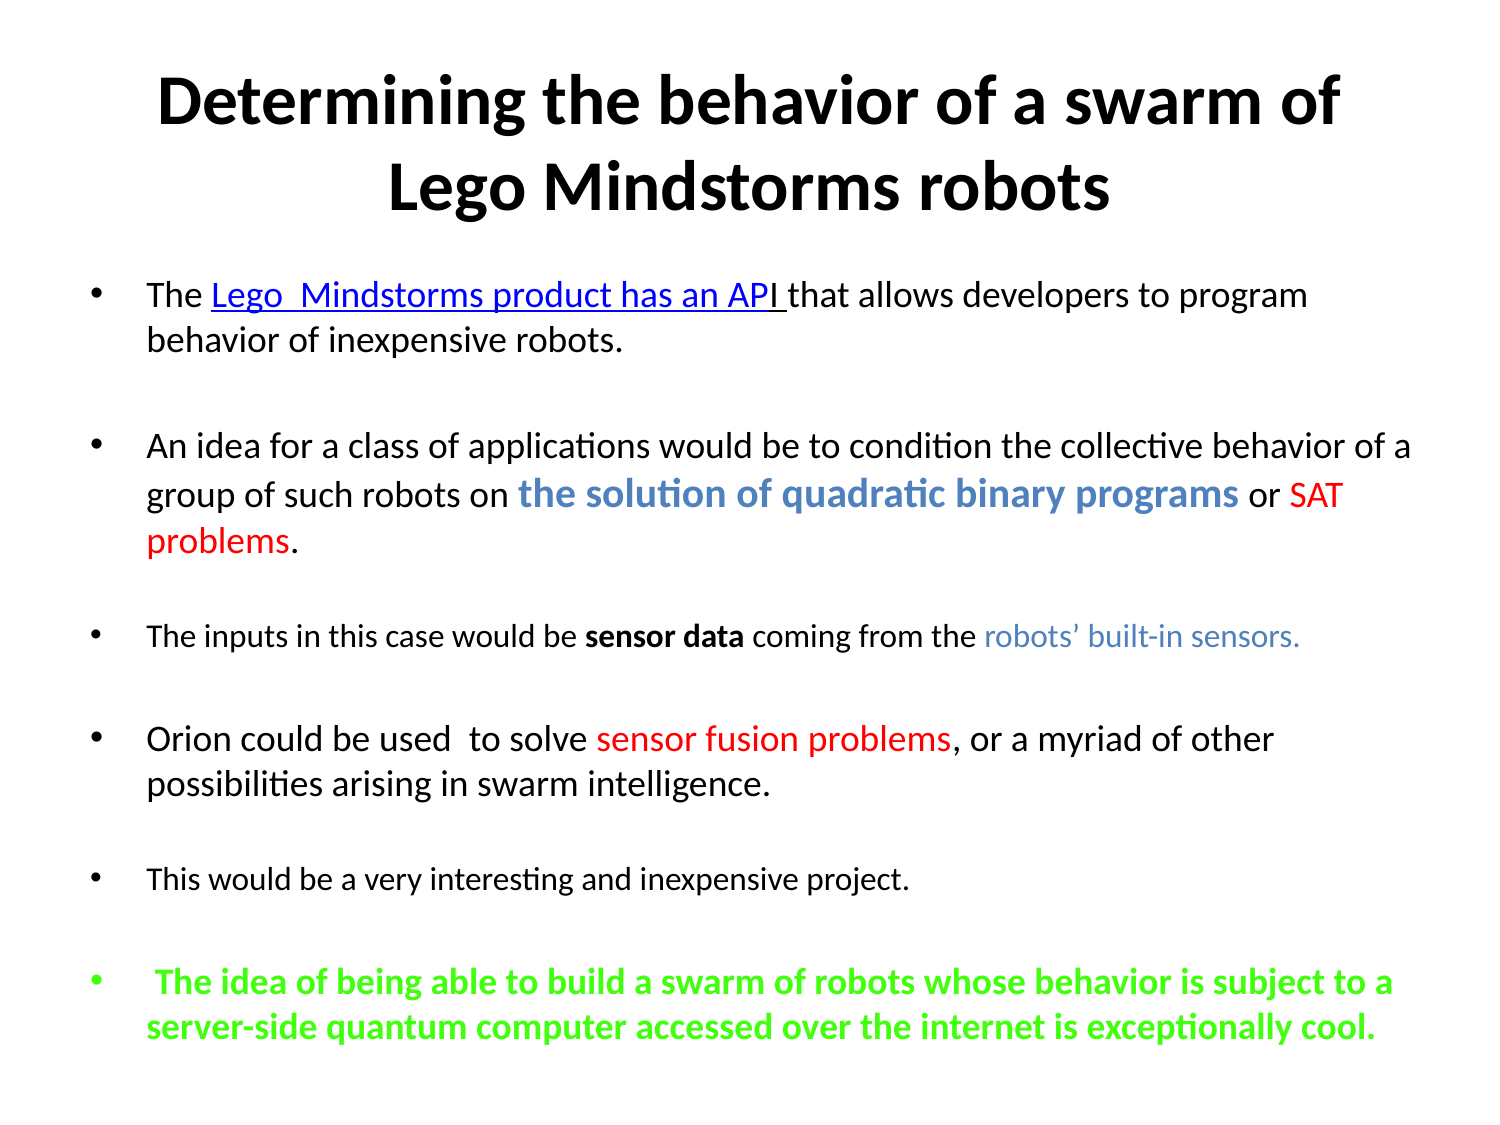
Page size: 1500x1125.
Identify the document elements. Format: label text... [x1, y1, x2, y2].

list The Lego Mindstorms product has an API that allows developers to program behavior of inexpensive robots. An idea for a class of applications would be to condition the collective behavior of a group of such robots on the solution of quadratic binary programs or SAT problems. The inputs in this case would be sensor data coming from the robots’ built-in sensors. Orion could be used to solve sensor fusion problems, or a myriad of other possibilities arising in swarm intelligence. This would be a very interesting and inexpensive project. The idea of being able to build a swarm of robots whose behavior is subject to a server-side quantum computer accessed over the internet is exceptionally cool. [74, 262, 1451, 1088]
title Determining the behavior of a swarm of Lego Mindstorms robots [74, 44, 1426, 233]
